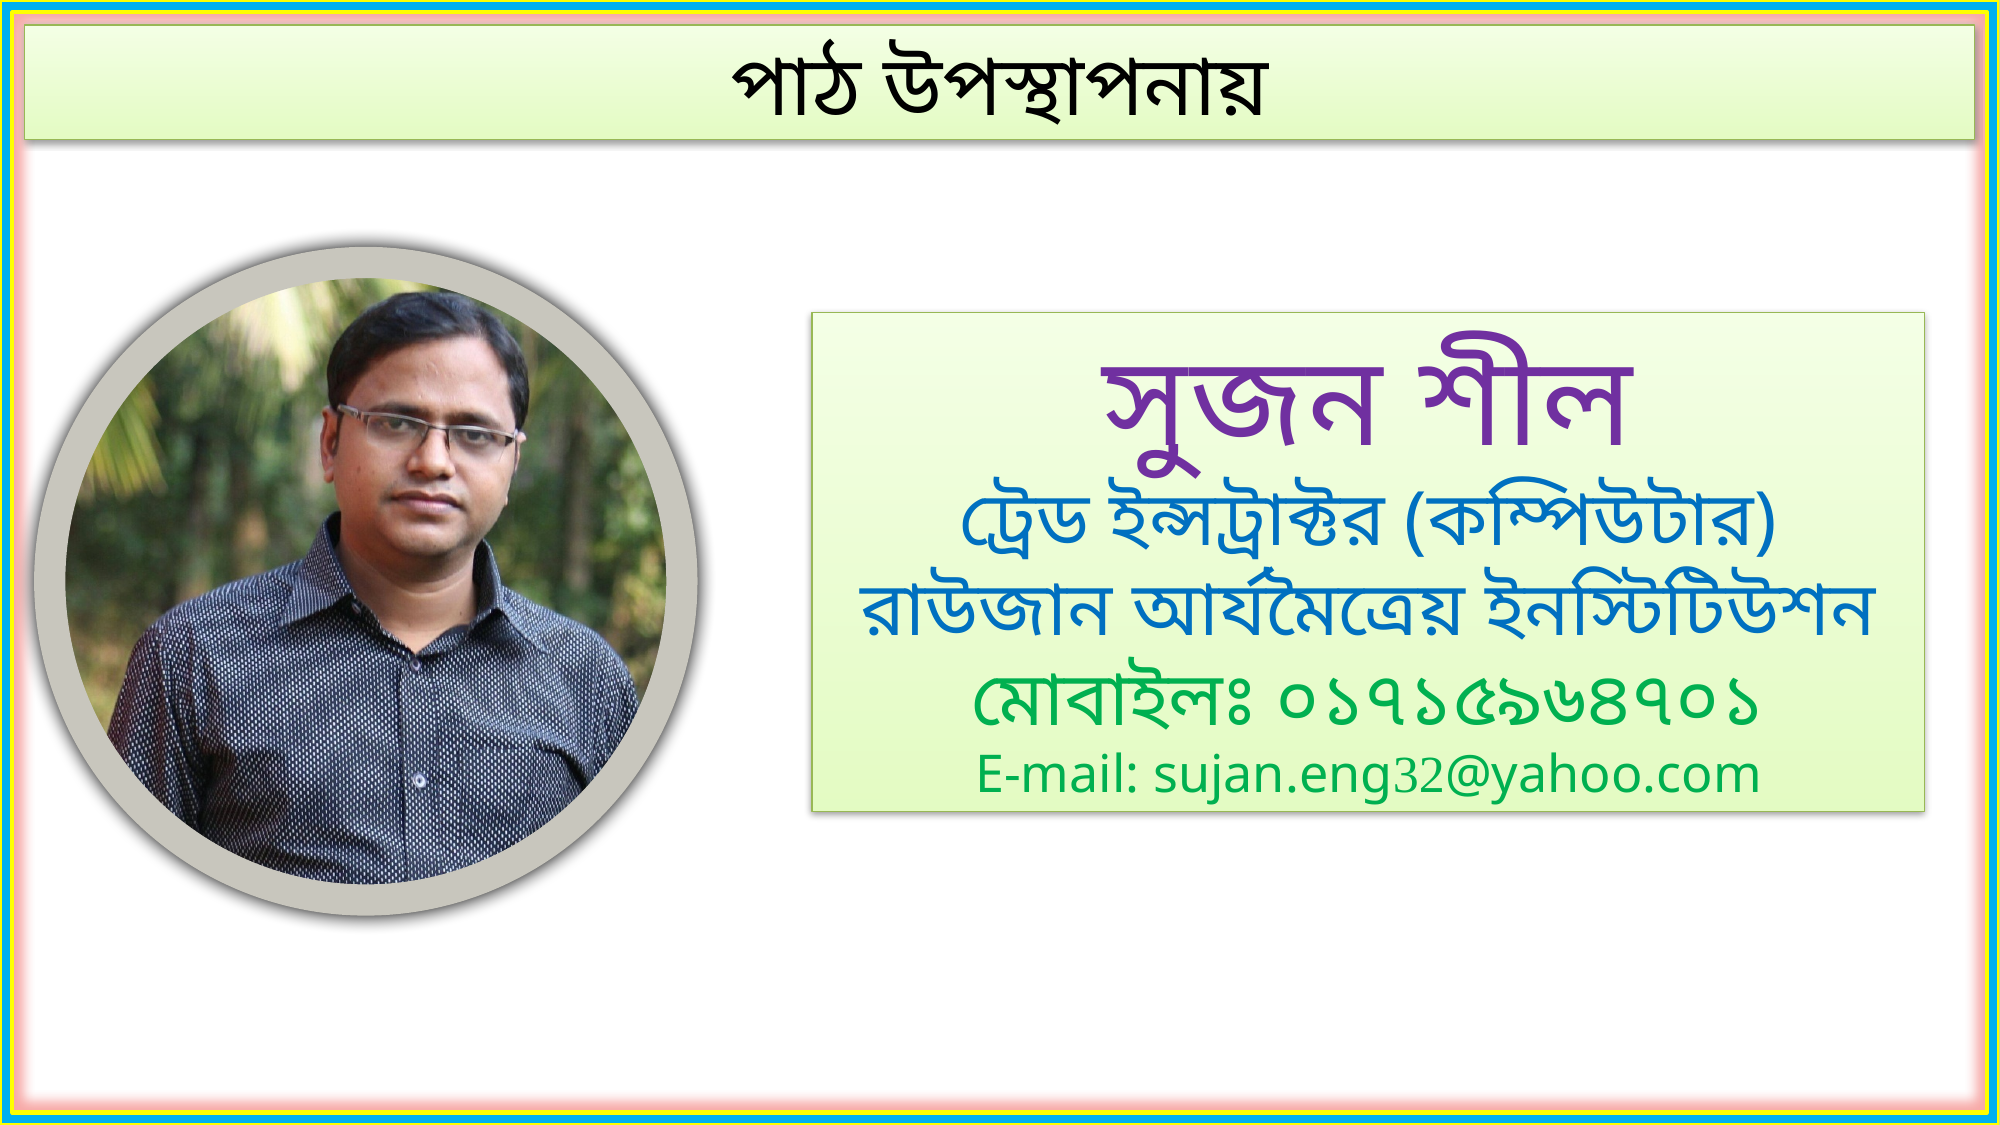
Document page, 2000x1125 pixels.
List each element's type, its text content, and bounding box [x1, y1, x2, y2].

text_box সুজন শীল ট্রেড ইন্সট্রাক্টর (কম্পিউটার) রাউজান আর্যমৈত্রেয় ইনস্টিটিউশন মোবাইলঃ ০১৭১৫৯৬৪৭০১ E-mail: sujan.eng32@yahoo.com [811, 312, 1925, 812]
picture [49, 262, 683, 901]
text_box পাঠ উপস্থাপনায় [24, 24, 1975, 140]
